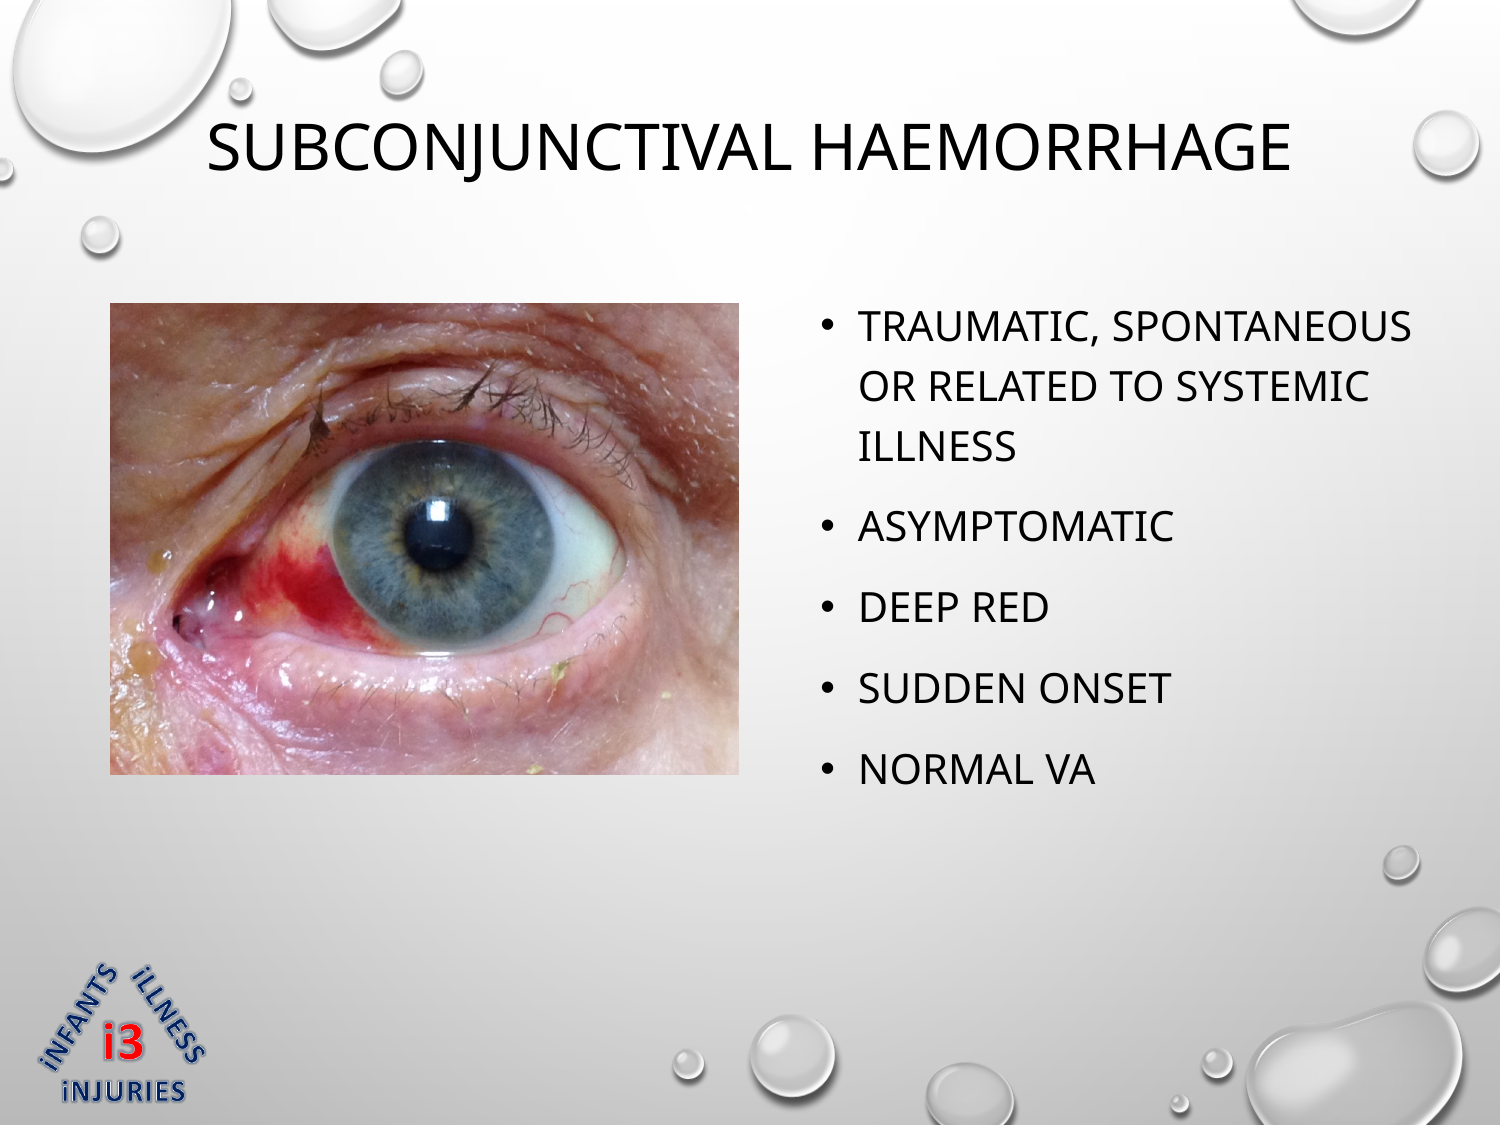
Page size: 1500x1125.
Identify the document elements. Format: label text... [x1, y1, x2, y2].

title Subconjunctival haemorrhage [112, 81, 1388, 218]
list Traumatic, spontaneous or related to systemic illness Asymptomatic Deep red Sudden onset Normal va [805, 281, 1434, 950]
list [110, 302, 739, 775]
picture [0, 0, 1500, 1125]
